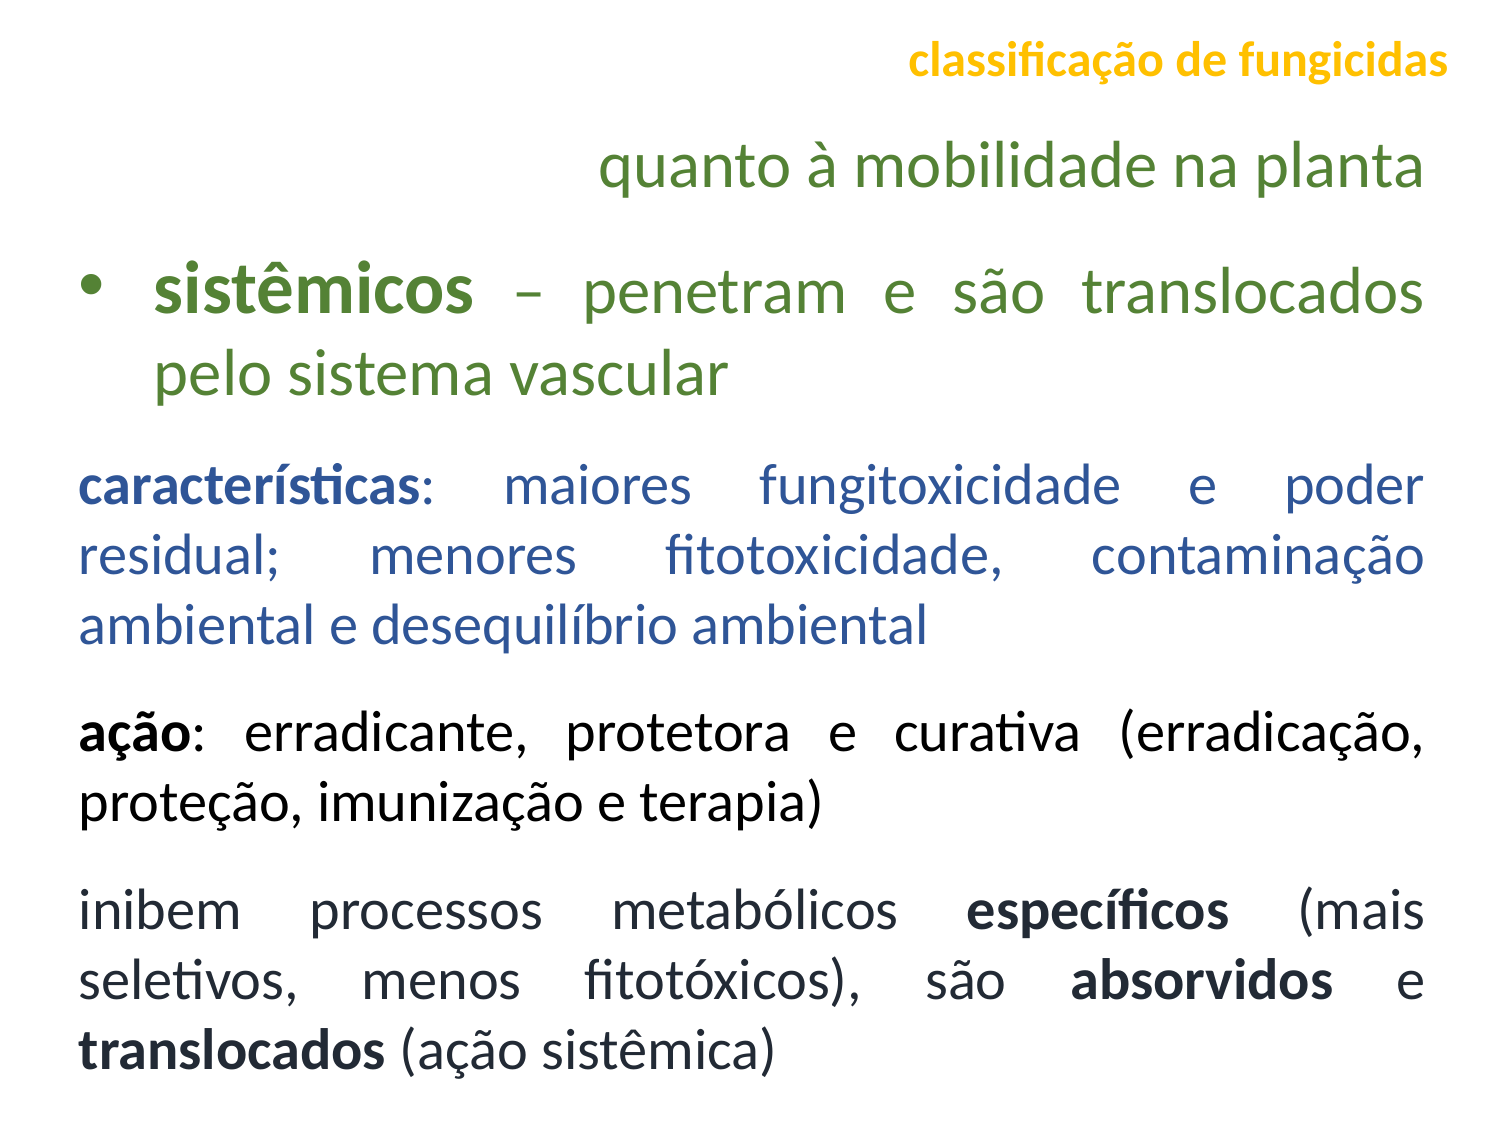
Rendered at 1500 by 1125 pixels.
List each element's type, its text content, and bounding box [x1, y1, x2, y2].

text_box quanto à mobilidade na planta sistêmicos – penetram e são translocados pelo sistema vascular características: maiores fungitoxicidade e poder residual; menores fitotoxicidade, contaminação ambiental e desequilíbrio ambiental ação: erradicante, protetora e curativa (erradicação, proteção, imunização e terapia) inibem processos metabólicos específicos (mais seletivos, menos fitotóxicos), são absorvidos e translocados (ação sistêmica) [64, 113, 1441, 1089]
text_box classificação de fungicidas [880, 19, 1477, 95]
